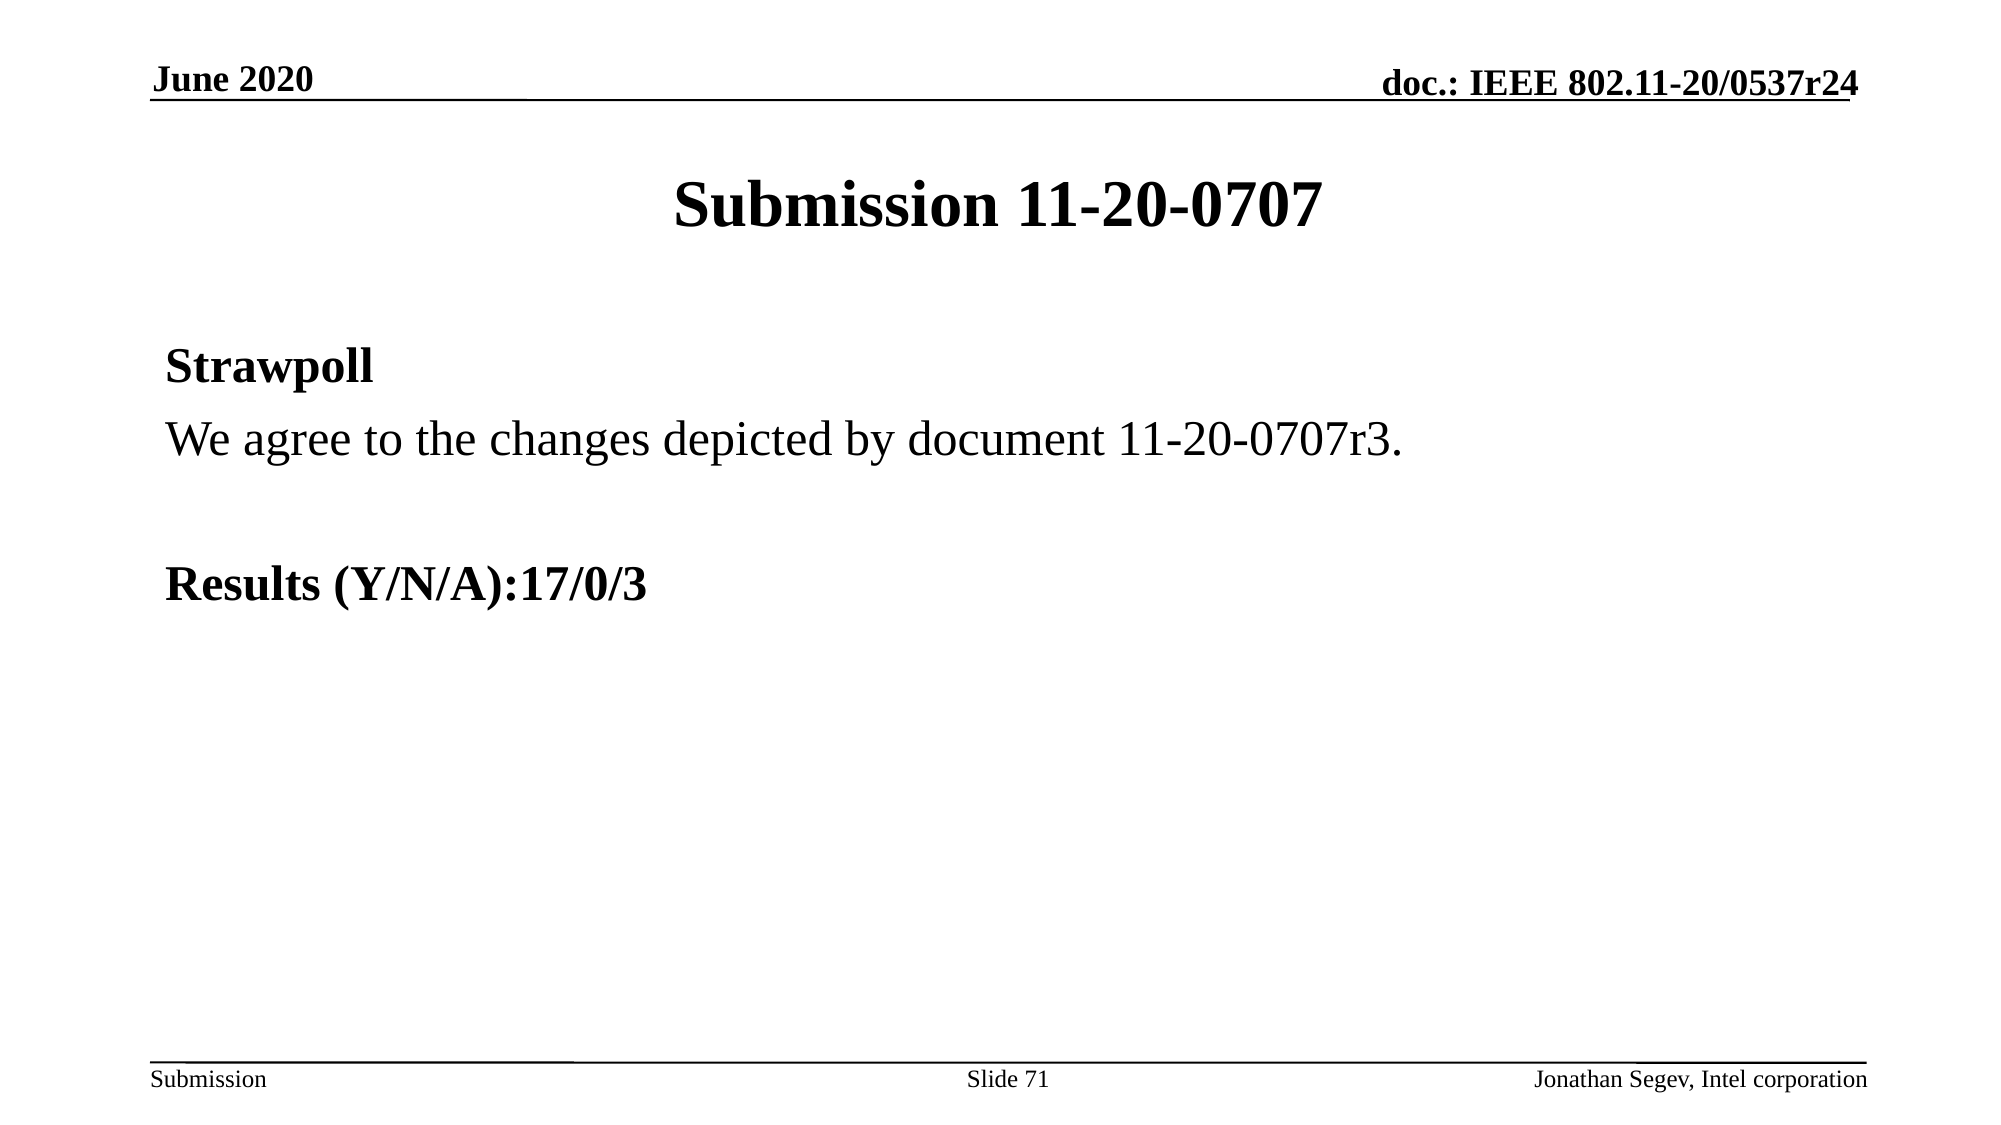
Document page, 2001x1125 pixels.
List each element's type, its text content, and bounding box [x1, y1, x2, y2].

list Strawpoll We agree to the changes depicted by document 11-20-0707r3. Results (Y/N/A):17/0/3 [149, 324, 1850, 1000]
footer Jonathan Segev, Intel corporation [1171, 1061, 1869, 1093]
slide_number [152, 54, 563, 100]
title Submission 11-20-0707 [149, 112, 1850, 288]
slide_number Slide 71 [950, 1061, 1067, 1123]
